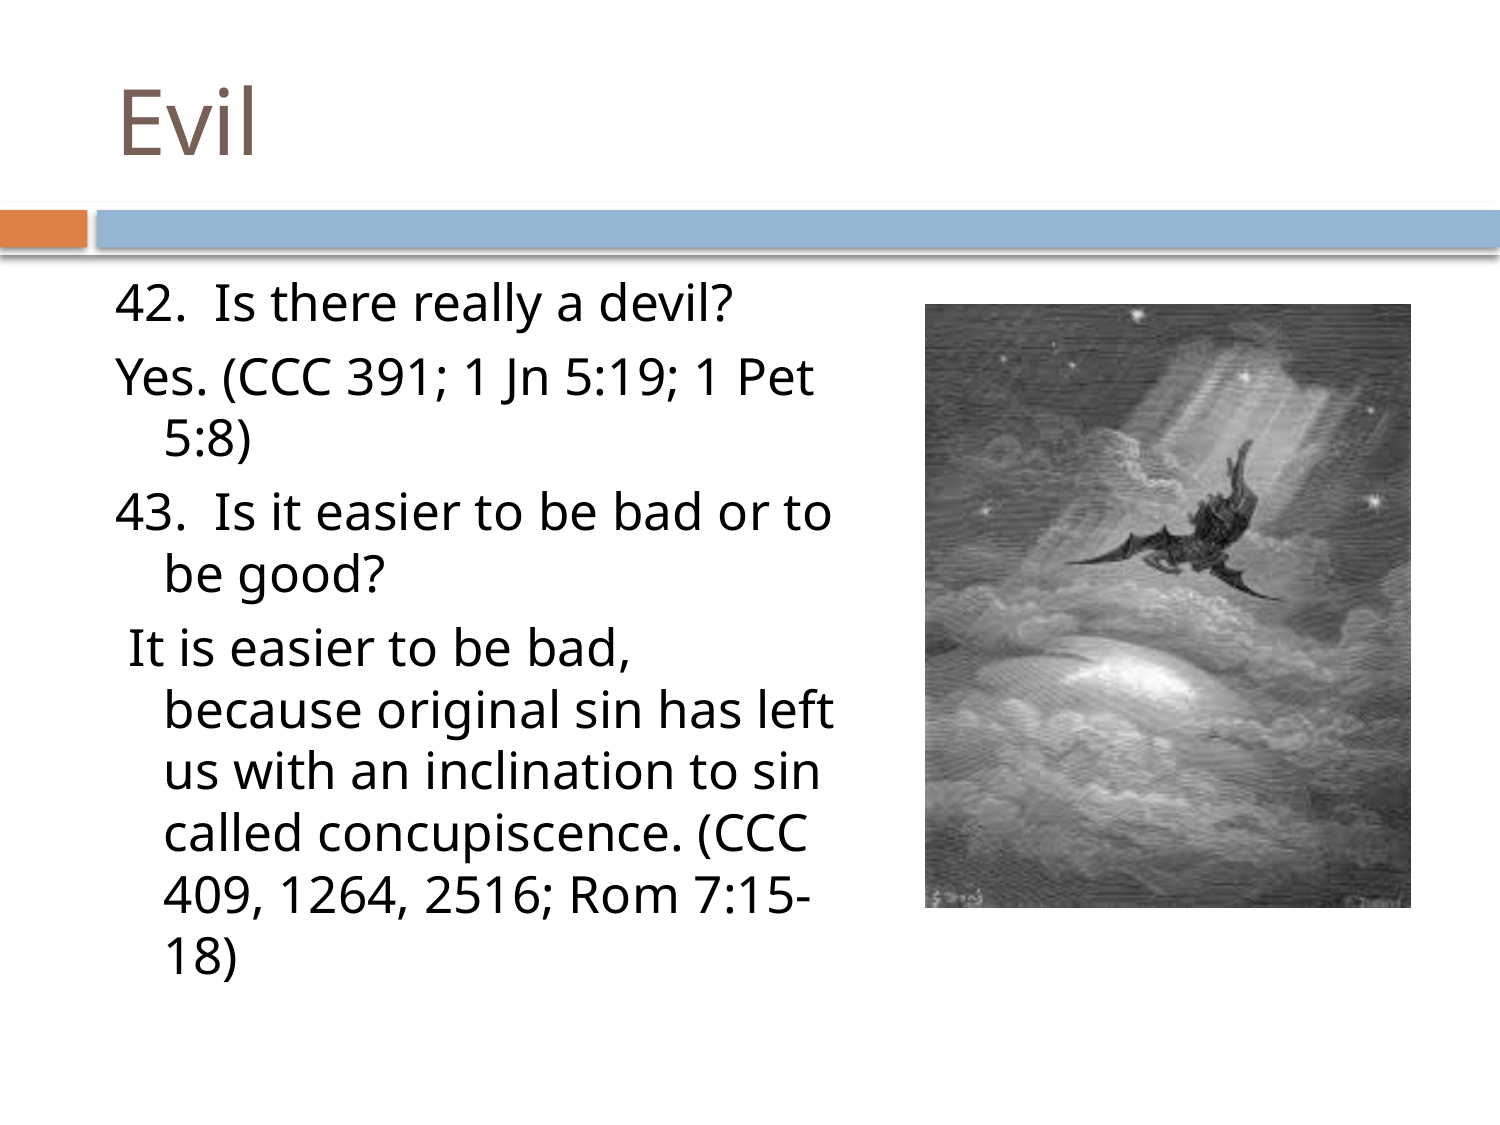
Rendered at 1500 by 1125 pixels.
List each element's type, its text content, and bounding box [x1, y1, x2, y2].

title Evil [100, 37, 1438, 200]
picture [924, 303, 1411, 908]
list 42. Is there really a devil? Yes. (CCC 391; 1 Jn 5:19; 1 Pet 5:8) 43. Is it easier to be bad or to be good? It is easier to be bad, because original sin has left us with an inclination to sin called concupiscence. (CCC 409, 1264, 2516; Rom 7:15-18) [100, 262, 857, 1000]
